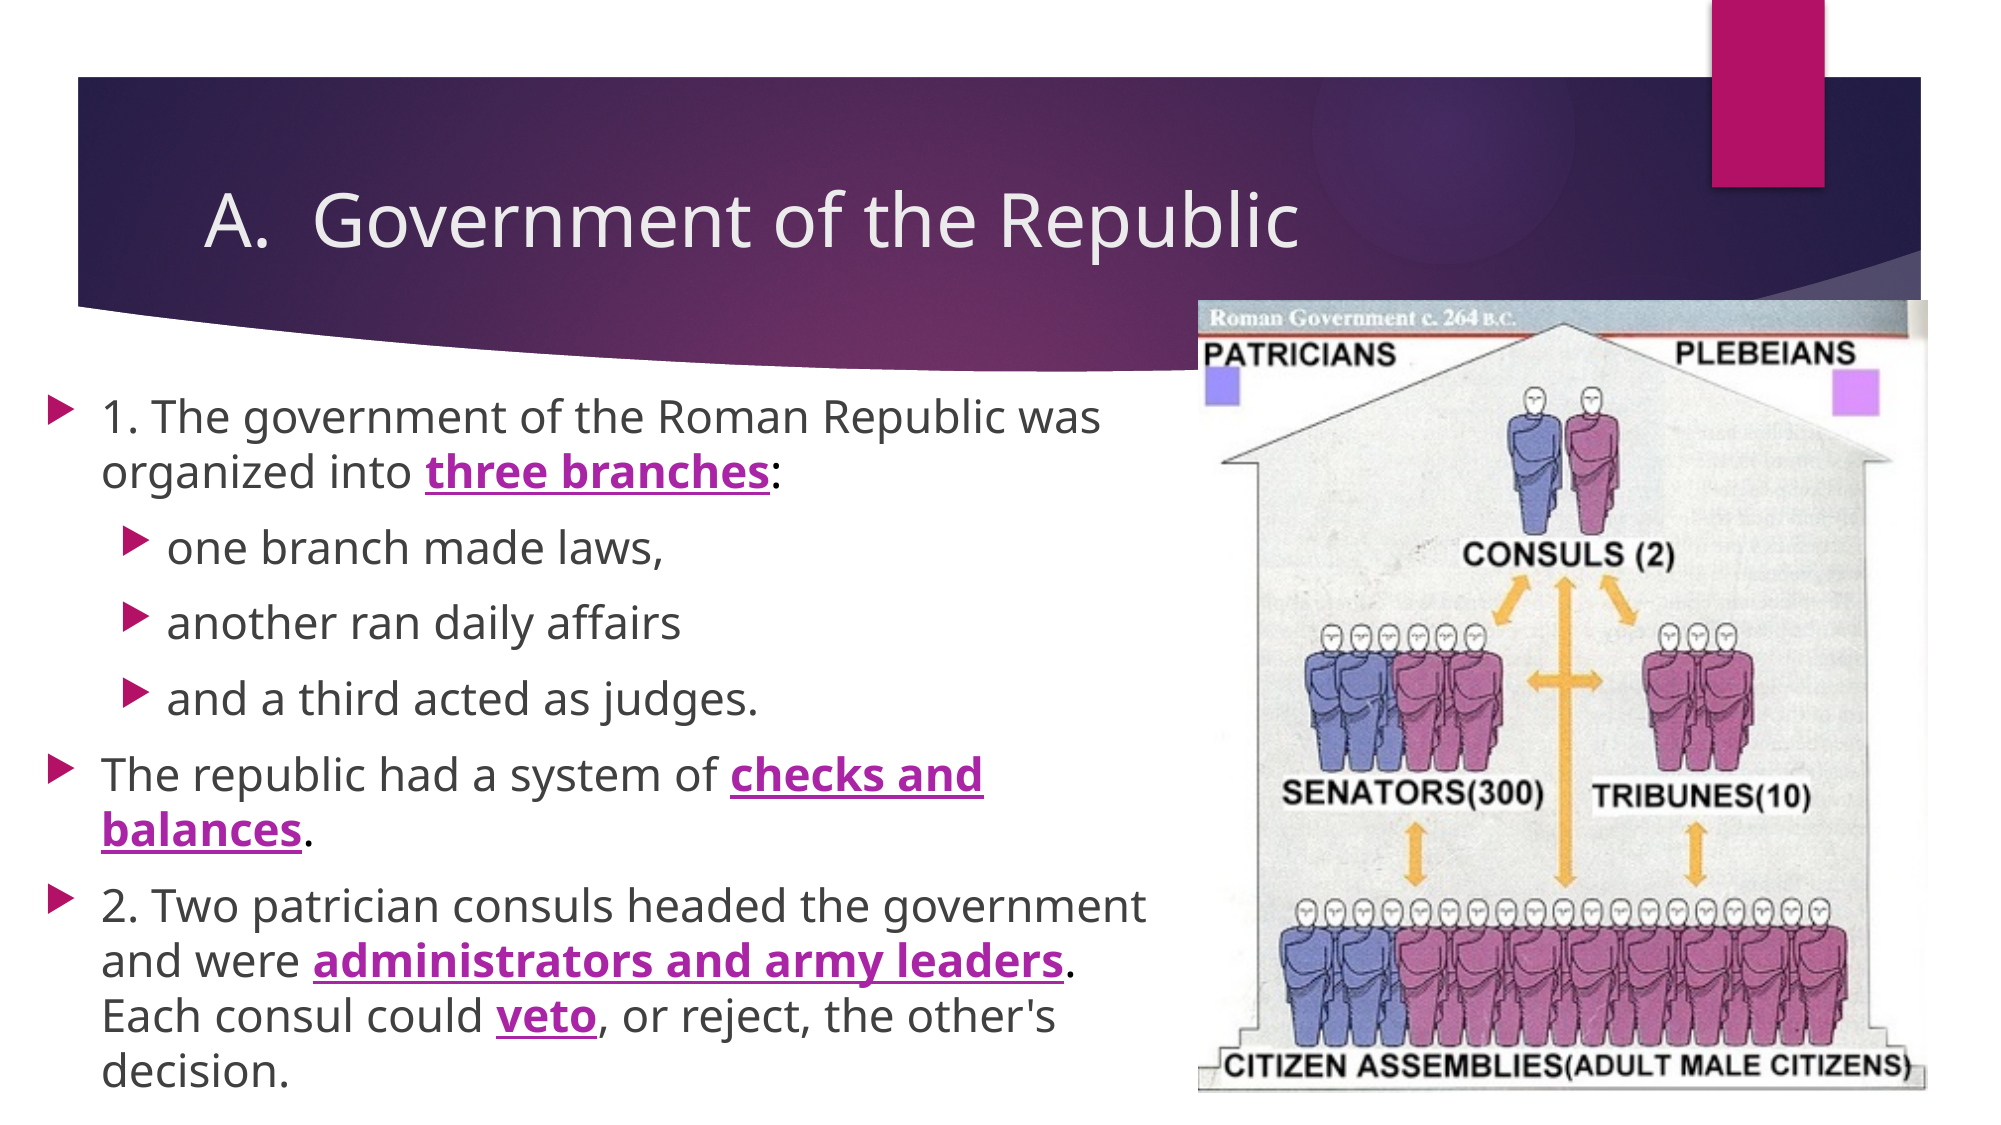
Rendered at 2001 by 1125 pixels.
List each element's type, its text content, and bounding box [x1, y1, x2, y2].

list 1. The government of the Roman Republic was organized into three branches: one branch made laws, another ran daily affairs and a third acted as judges. The republic had a system of checks and balances. 2. Two patrician consuls headed the government and were administrators and army leaders. Each consul could veto, or reject, the other's decision. [29, 380, 1192, 1093]
title A. Government of the Republic [189, 159, 1627, 276]
picture [1198, 300, 1928, 1093]
